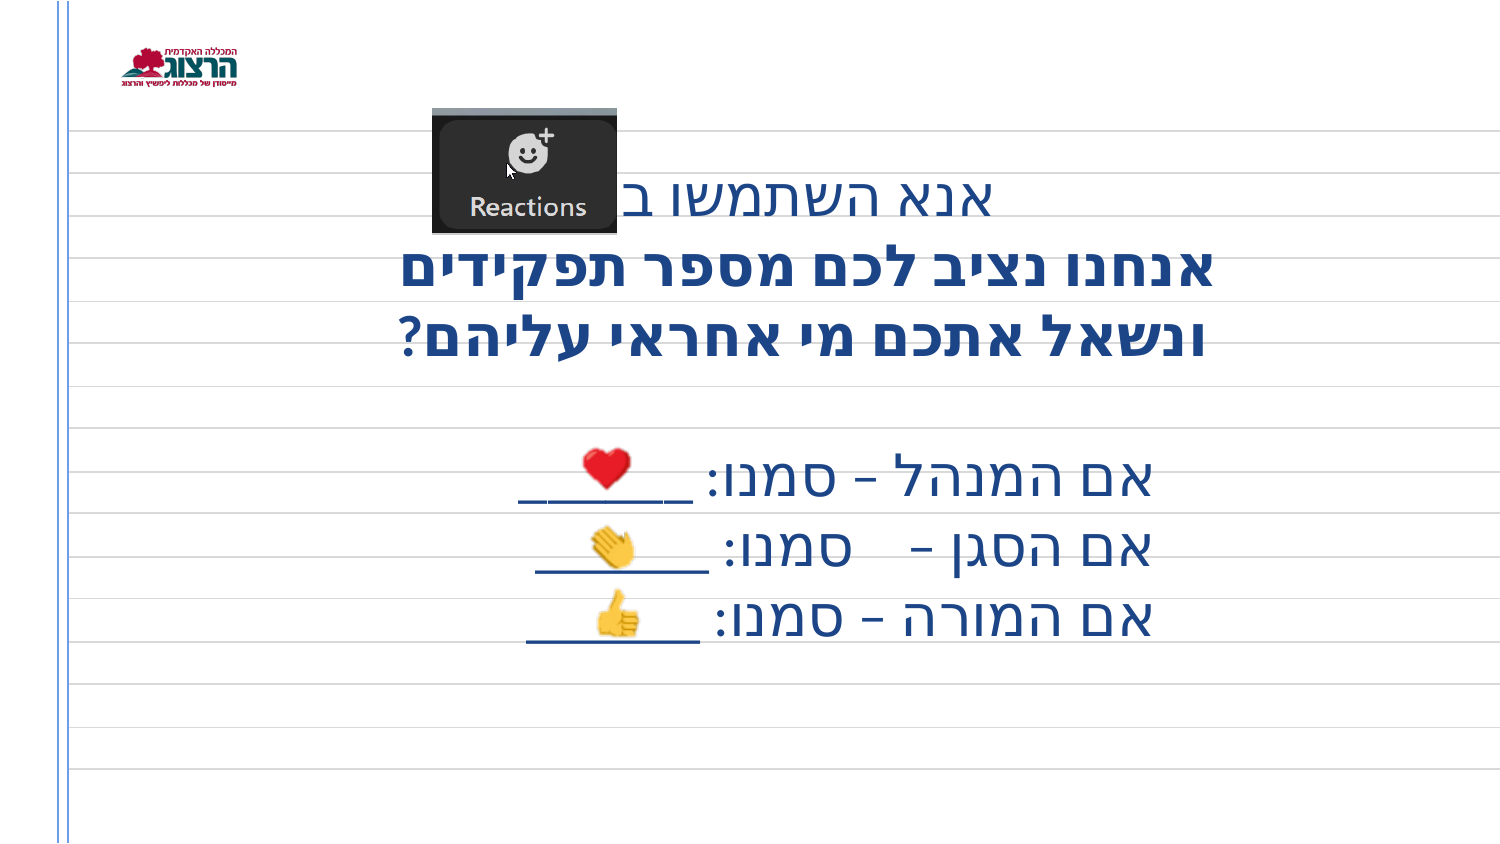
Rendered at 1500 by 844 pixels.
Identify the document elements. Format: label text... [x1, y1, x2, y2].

picture [406, 378, 999, 761]
text_box אנא השתמשו ב אנחנו נציב לכם מספר תפקידים ונשאל אתכם מי אחראי עליהם? אם המנהל – סמנו: ______ אם הסגן – סמנו: ______ אם המורה – סמנו: ______ [358, 151, 1247, 656]
picture [104, 38, 253, 96]
picture [432, 108, 617, 235]
text_box [77, 25, 280, 109]
